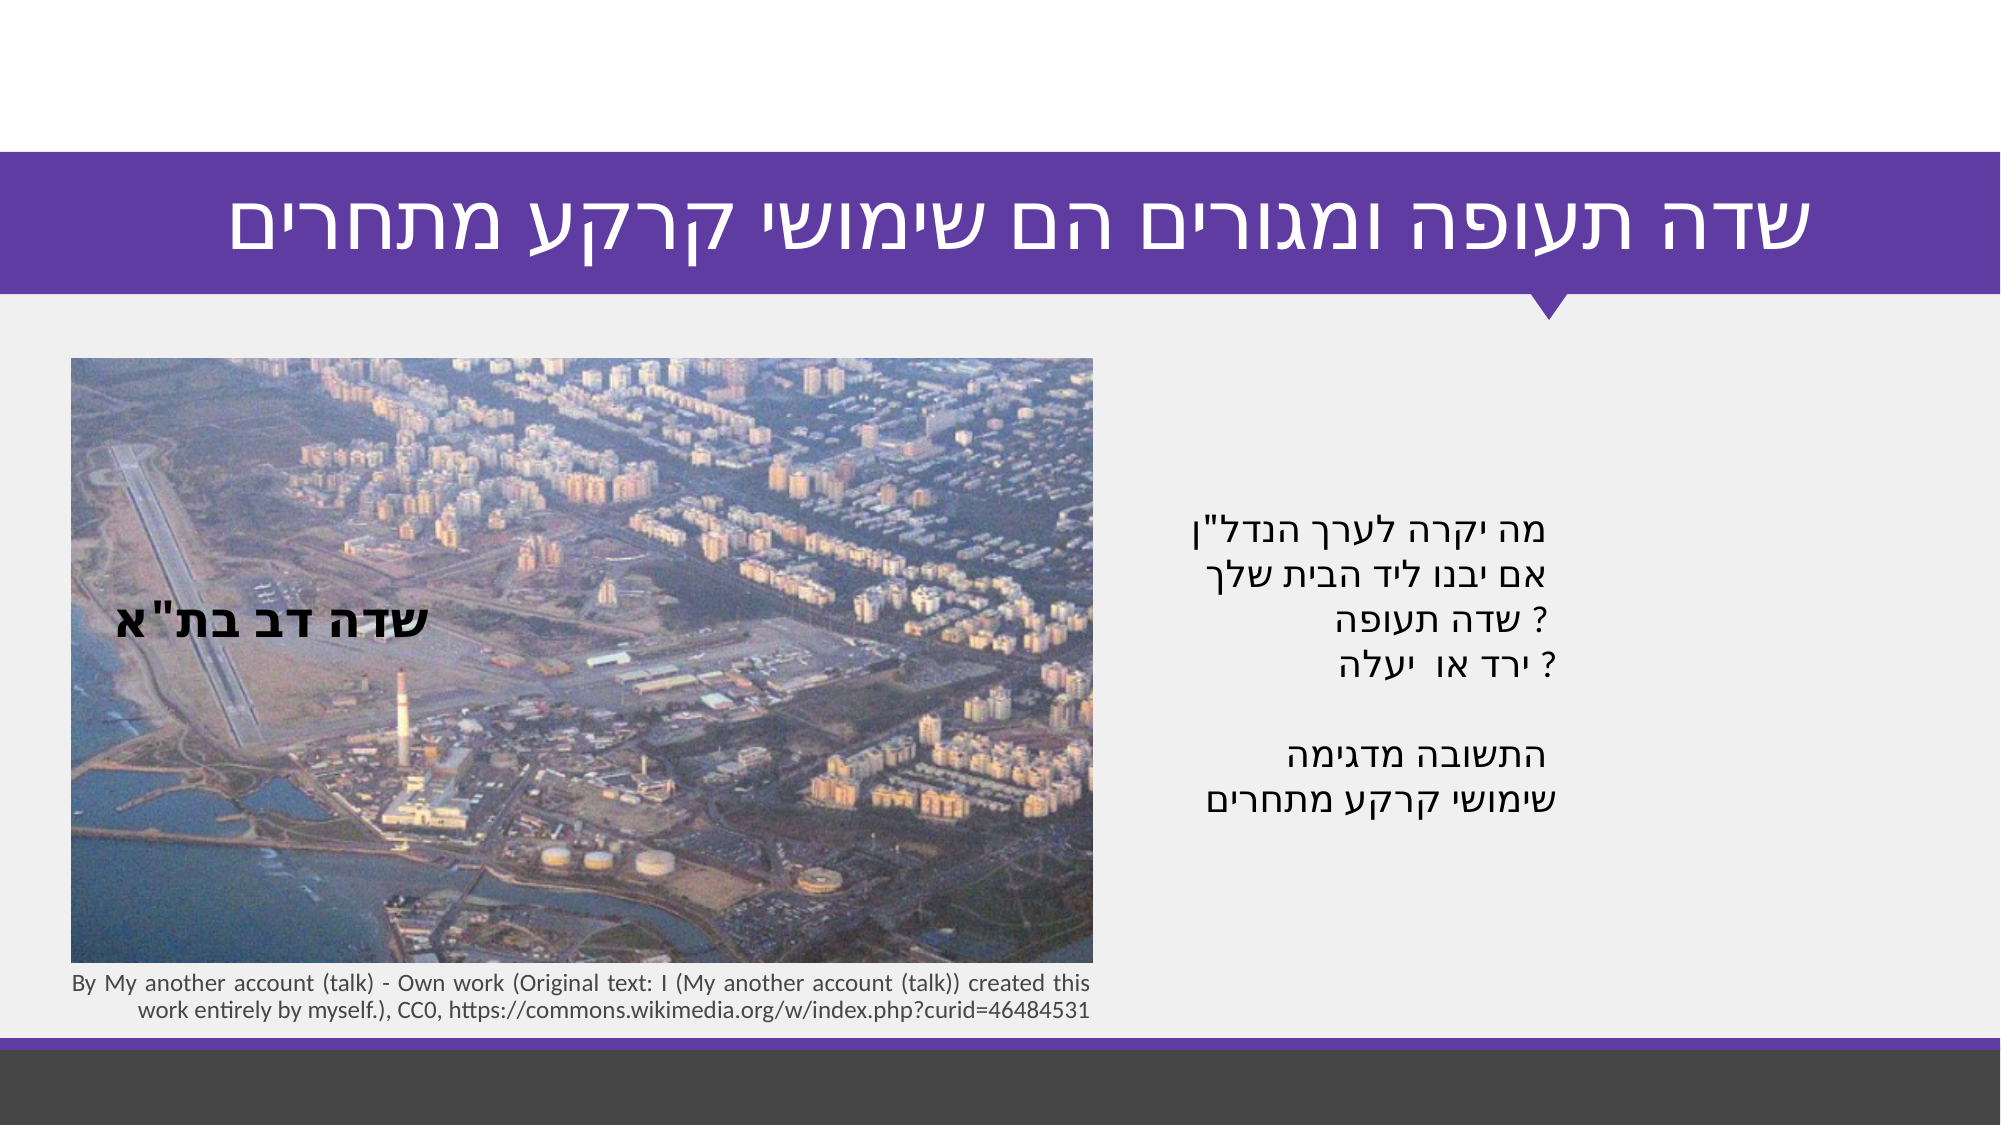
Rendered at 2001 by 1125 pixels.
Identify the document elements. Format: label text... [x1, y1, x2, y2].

text_box מה יקרה לערך הנדל"ן אם יבנו ליד הבית שלך שדה תעופה ? ירד או יעלה ? התשובה מדגימה שימושי קרקע מתחרים [1100, 497, 1573, 828]
title שדה תעופה ומגורים הם שימושי קרקע מתחרים [180, 36, 1830, 275]
list By My another account (talk) - Own work (Original text: I (My another account (talk)) created this work entirely by myself.), CC0, https://commons.wikimedia.org/w/index.php?curid=46484531 [71, 968, 1093, 1125]
picture [71, 357, 1093, 964]
